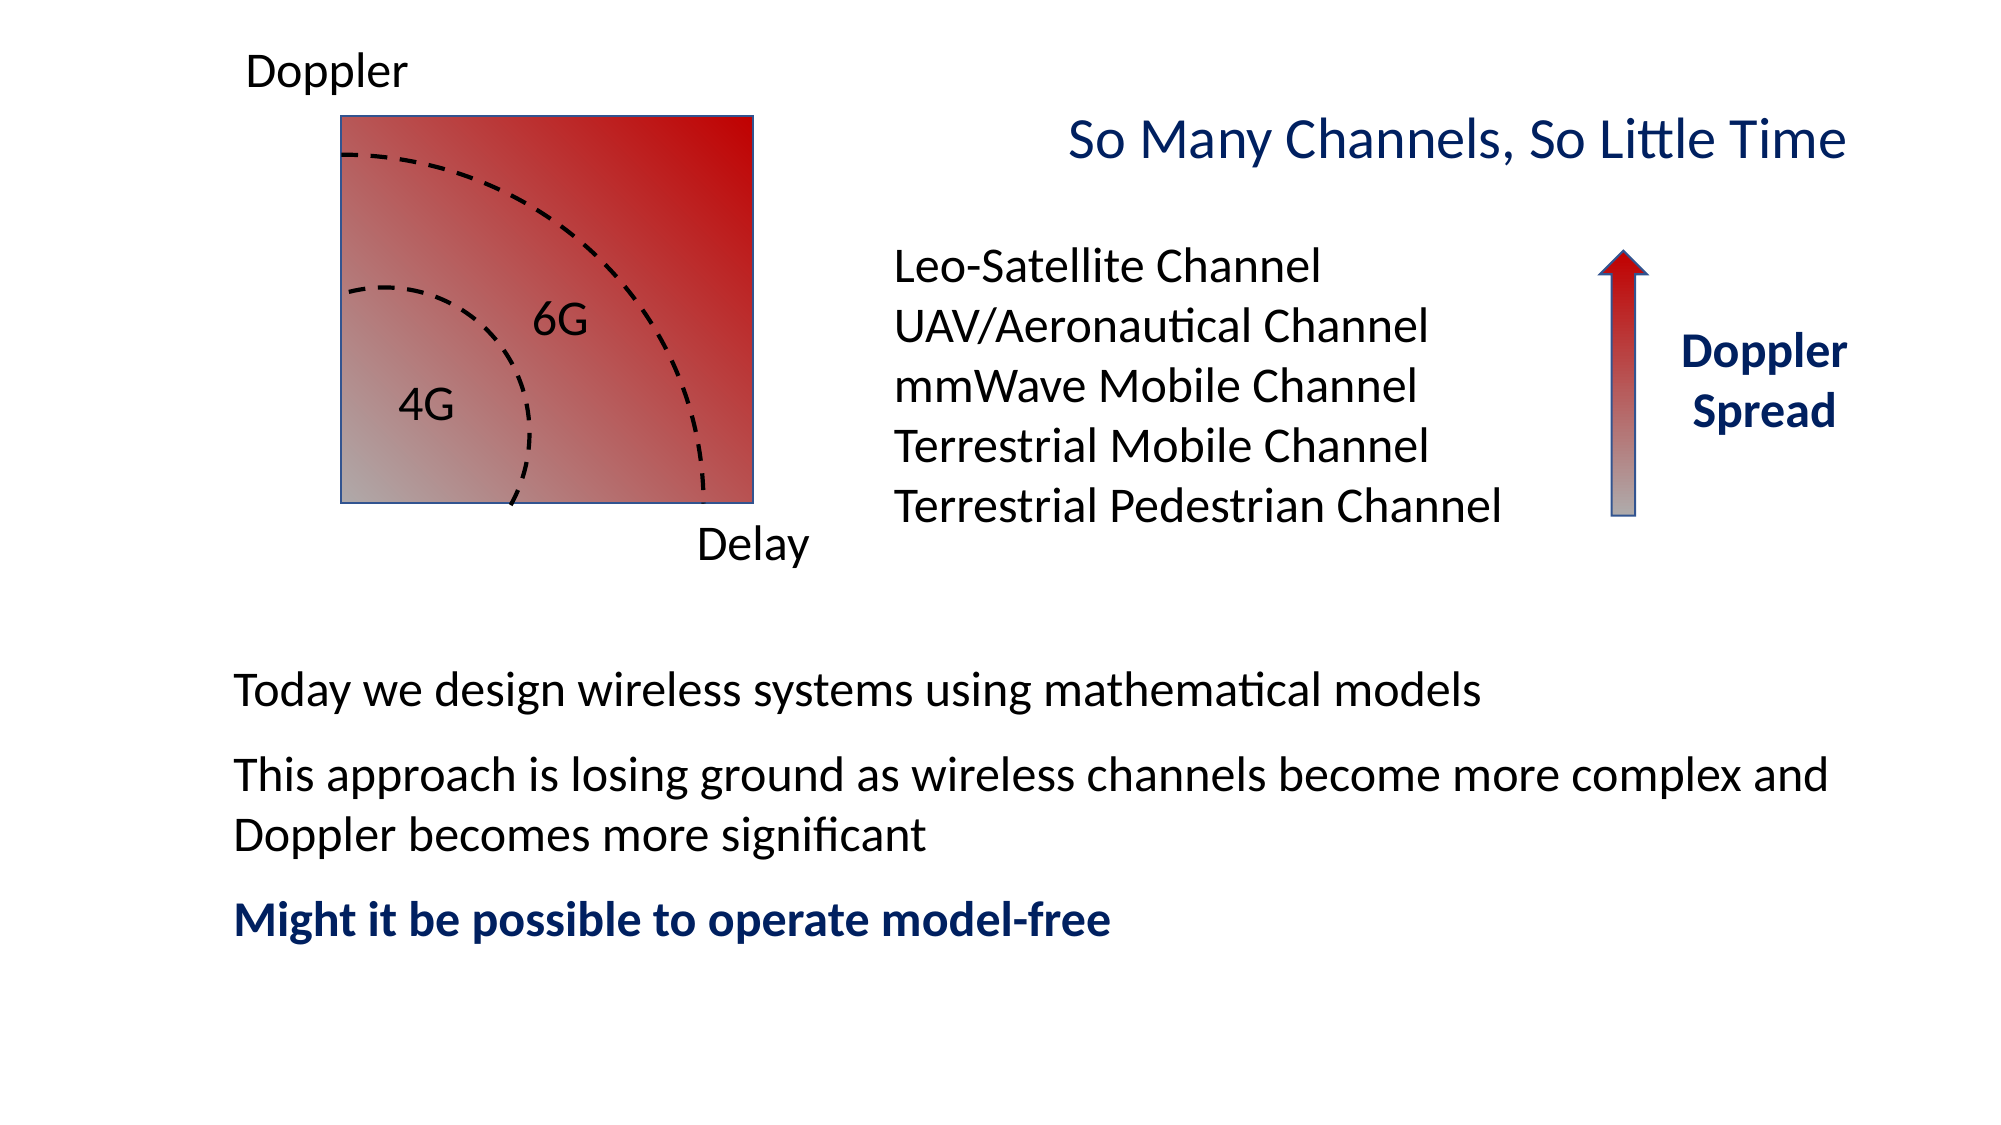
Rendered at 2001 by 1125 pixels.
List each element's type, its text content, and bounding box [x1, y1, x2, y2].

title So Many Channels, So Little Time [1007, 59, 1863, 220]
text_box Doppler Spread [1653, 309, 1876, 445]
text_box [1597, 249, 1650, 517]
text_box [340, 115, 754, 504]
text_box Delay [682, 503, 865, 579]
text_box [491, 504, 512, 514]
text_box 4G [383, 363, 498, 438]
text_box [341, 154, 705, 504]
text_box 6G [517, 278, 618, 353]
text_box Doppler [230, 29, 472, 105]
text_box Today we design wireless systems using mathematical models This approach is losing ground as wireless channels become more complex and Doppler becomes more significant Might it be possible to operate model-free [218, 648, 1876, 954]
text_box Leo-Satellite Channel UAV/Aeronautical Channel mmWave Mobile Channel Terrestrial Mobile Channel Terrestrial Pedestrian Channel [879, 224, 1528, 540]
